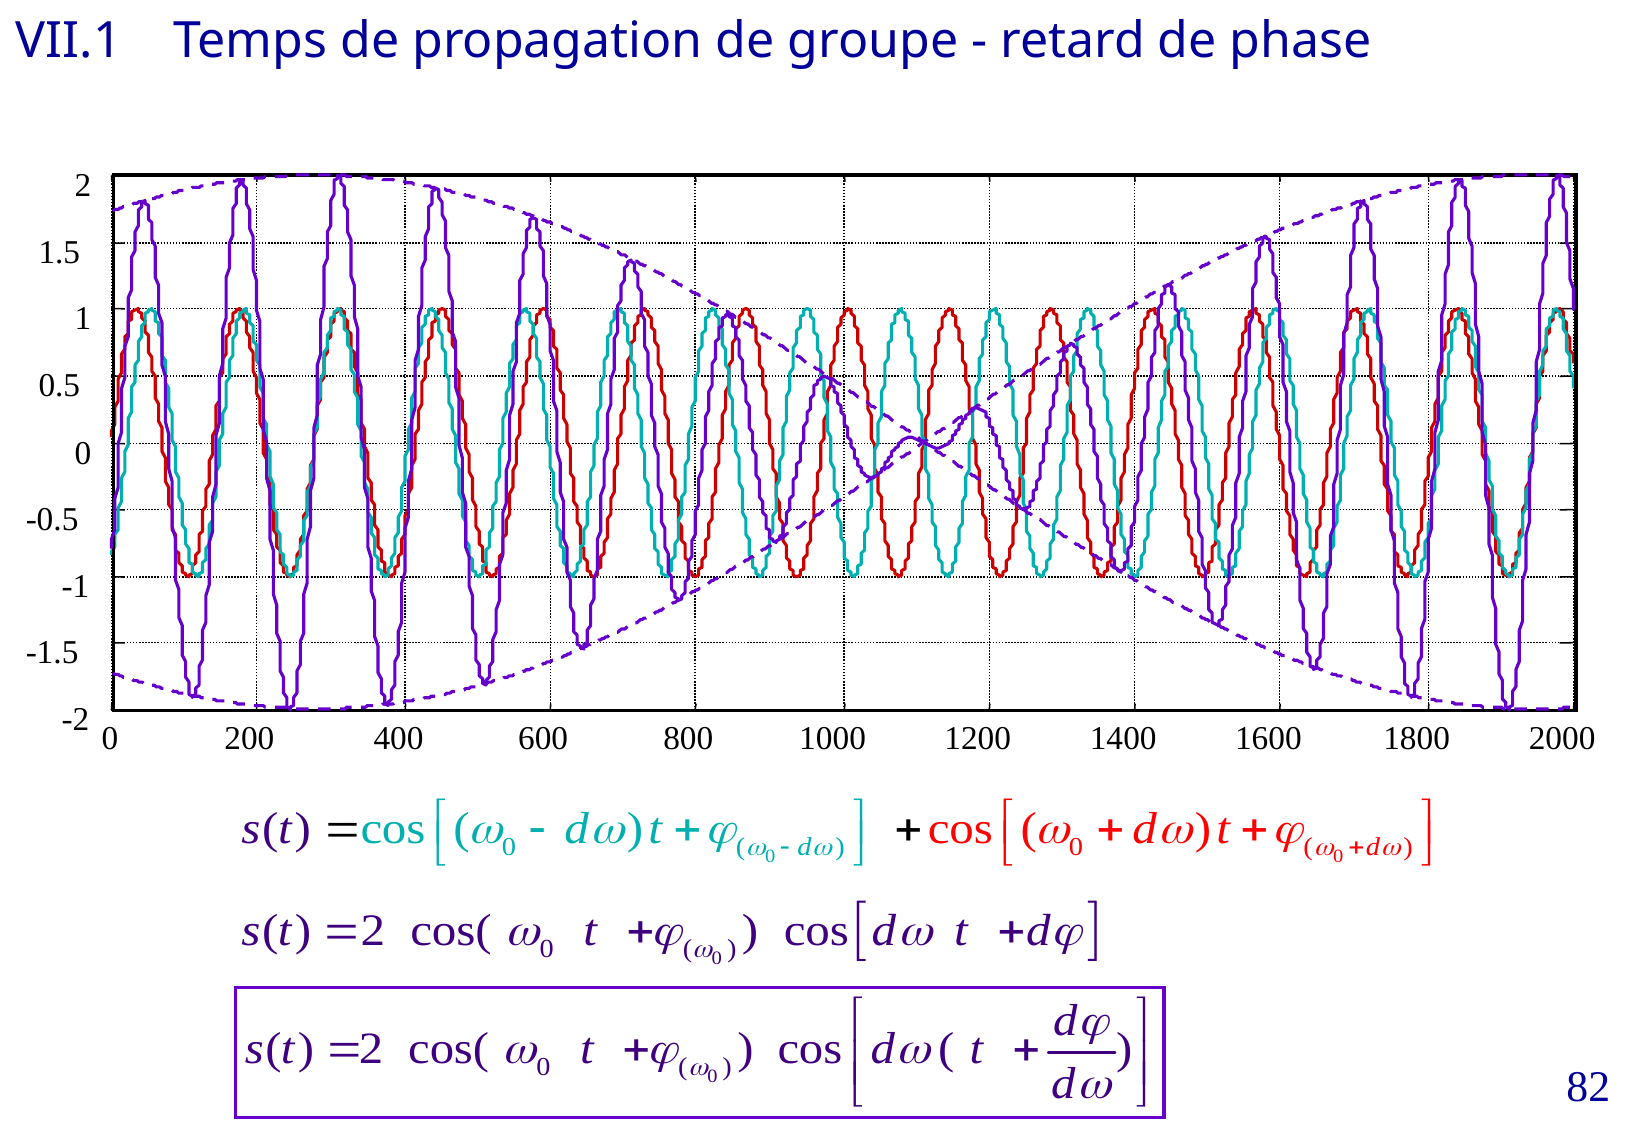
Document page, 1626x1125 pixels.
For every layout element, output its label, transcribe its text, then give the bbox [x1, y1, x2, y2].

text_box 200 [224, 718, 275, 757]
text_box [112, 174, 1575, 710]
text_box 0 [74, 430, 92, 471]
text_box -0.5 [25, 496, 79, 537]
text_box 800 [663, 718, 714, 757]
text_box 1000 [799, 718, 867, 757]
text_box 1400 [1089, 718, 1158, 757]
text_box 400 [373, 718, 424, 757]
text_box 1800 [1383, 718, 1451, 757]
text_box VII.1 Temps de propagation de groupe - retard de phase [0, 0, 1520, 76]
text_box -1 [61, 564, 90, 605]
text_box -2 [61, 697, 90, 738]
text_box 2 [74, 162, 92, 203]
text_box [315, 791, 880, 874]
text_box 1 [74, 296, 92, 337]
text_box 1600 [1234, 718, 1303, 757]
text_box 2000 [1528, 716, 1596, 757]
text_box 82 [1245, 1049, 1625, 1125]
text_box 0.5 [38, 363, 81, 404]
text_box 600 [518, 718, 569, 757]
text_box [233, 802, 320, 863]
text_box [233, 896, 1121, 973]
text_box 1200 [944, 718, 1012, 757]
text_box 0 [101, 716, 119, 757]
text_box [236, 988, 1163, 1117]
text_box -1.5 [25, 630, 79, 671]
text_box 1.5 [38, 230, 81, 271]
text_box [886, 791, 1451, 874]
